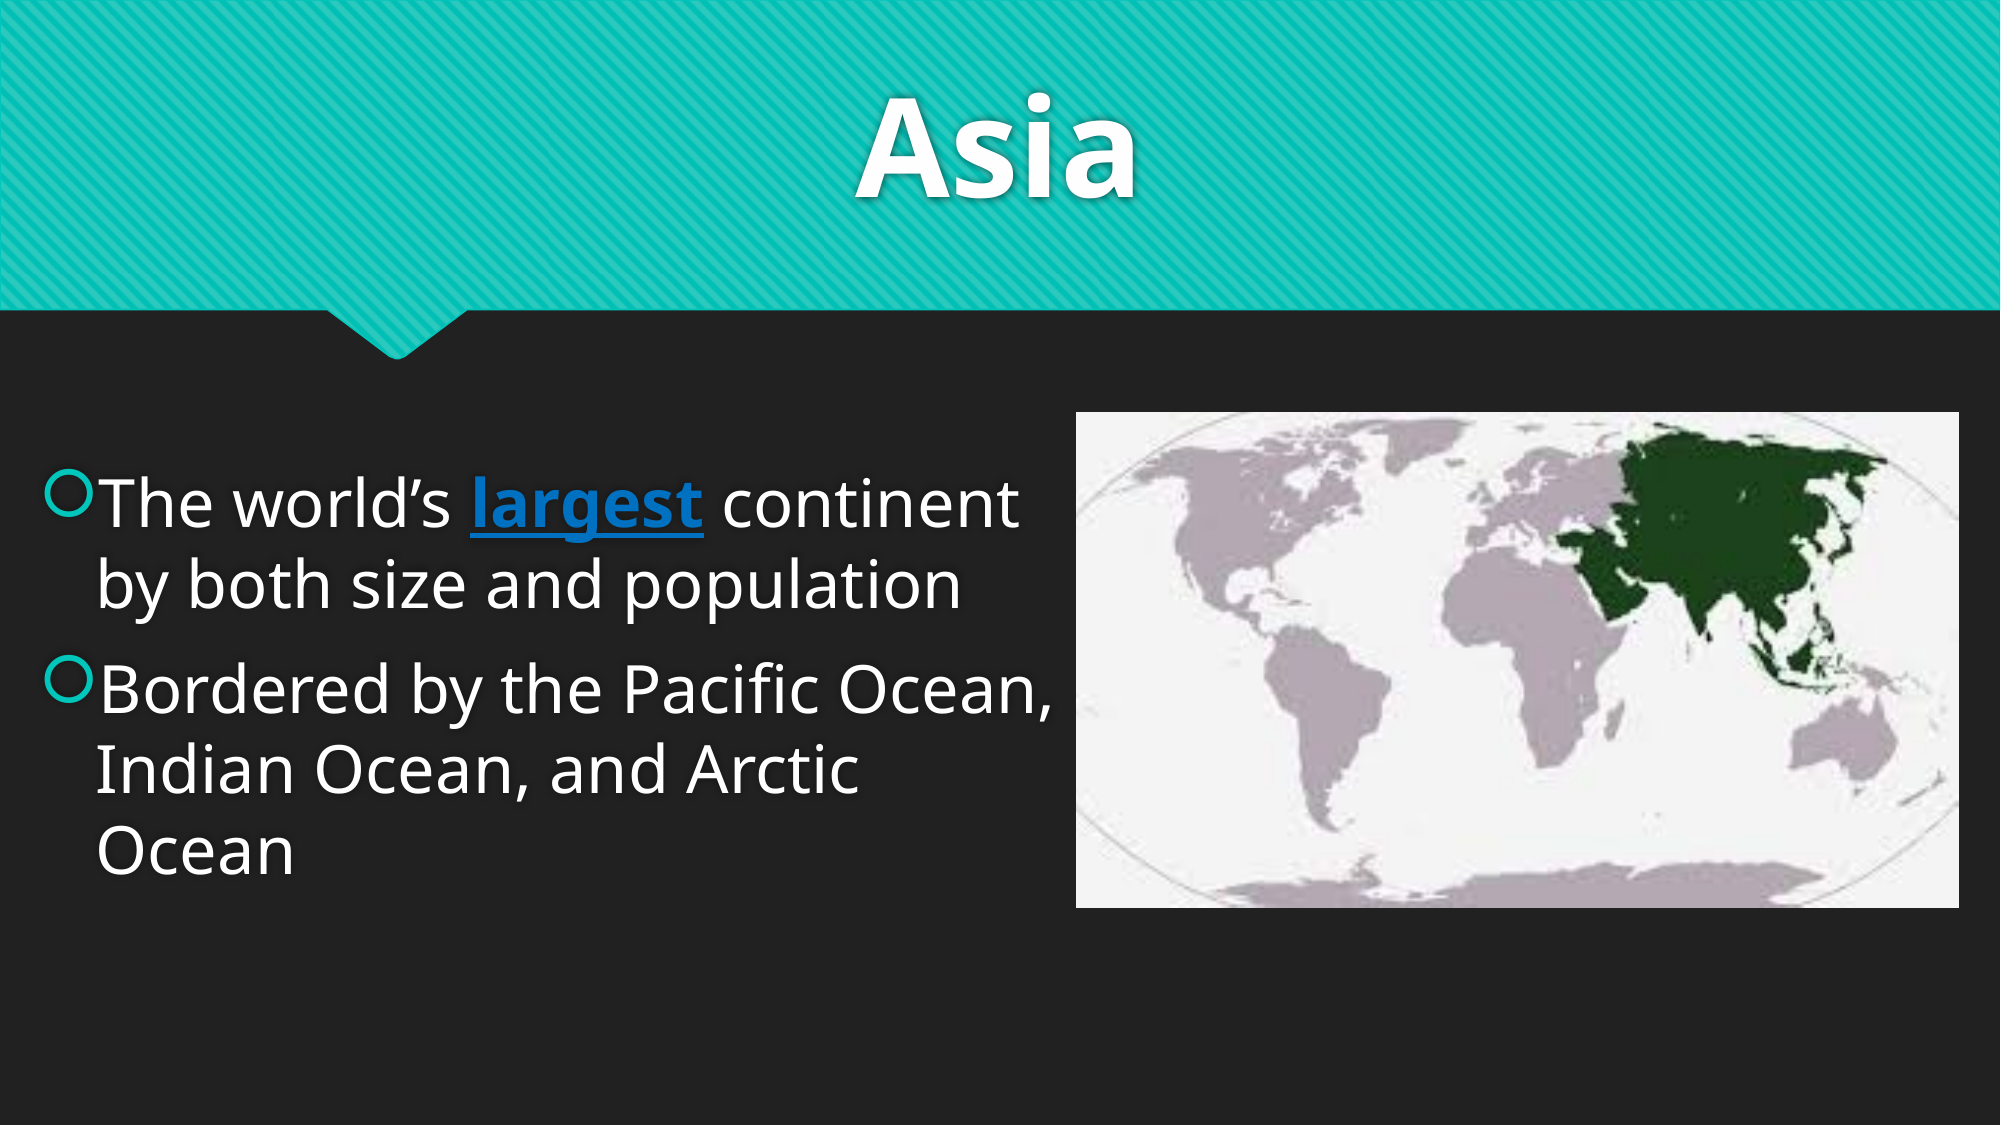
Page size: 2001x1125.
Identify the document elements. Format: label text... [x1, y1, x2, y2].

list The world’s largest continent by both size and population Bordered by the Pacific Ocean, Indian Ocean, and Arctic Ocean [24, 367, 1077, 1088]
picture [1076, 412, 1959, 909]
title Asia [132, 73, 1868, 233]
